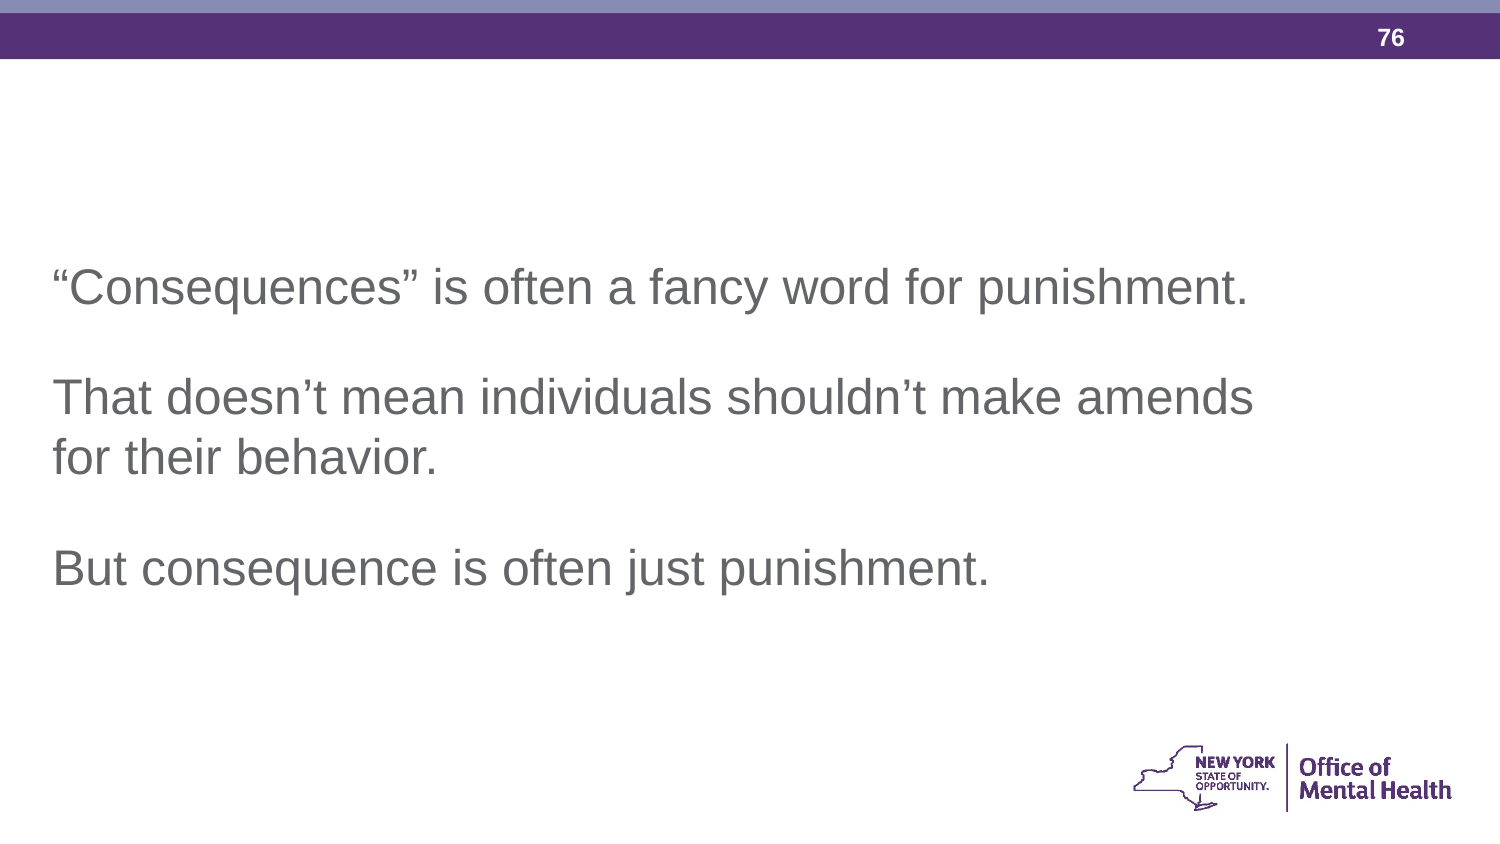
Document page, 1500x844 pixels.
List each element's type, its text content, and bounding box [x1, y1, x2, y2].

list “Consequences” is often a fancy word for punishment. That doesn’t mean individuals shouldn’t make amends for their behavior. But consequence is often just punishment. [37, 246, 1363, 660]
picture [1125, 734, 1461, 824]
